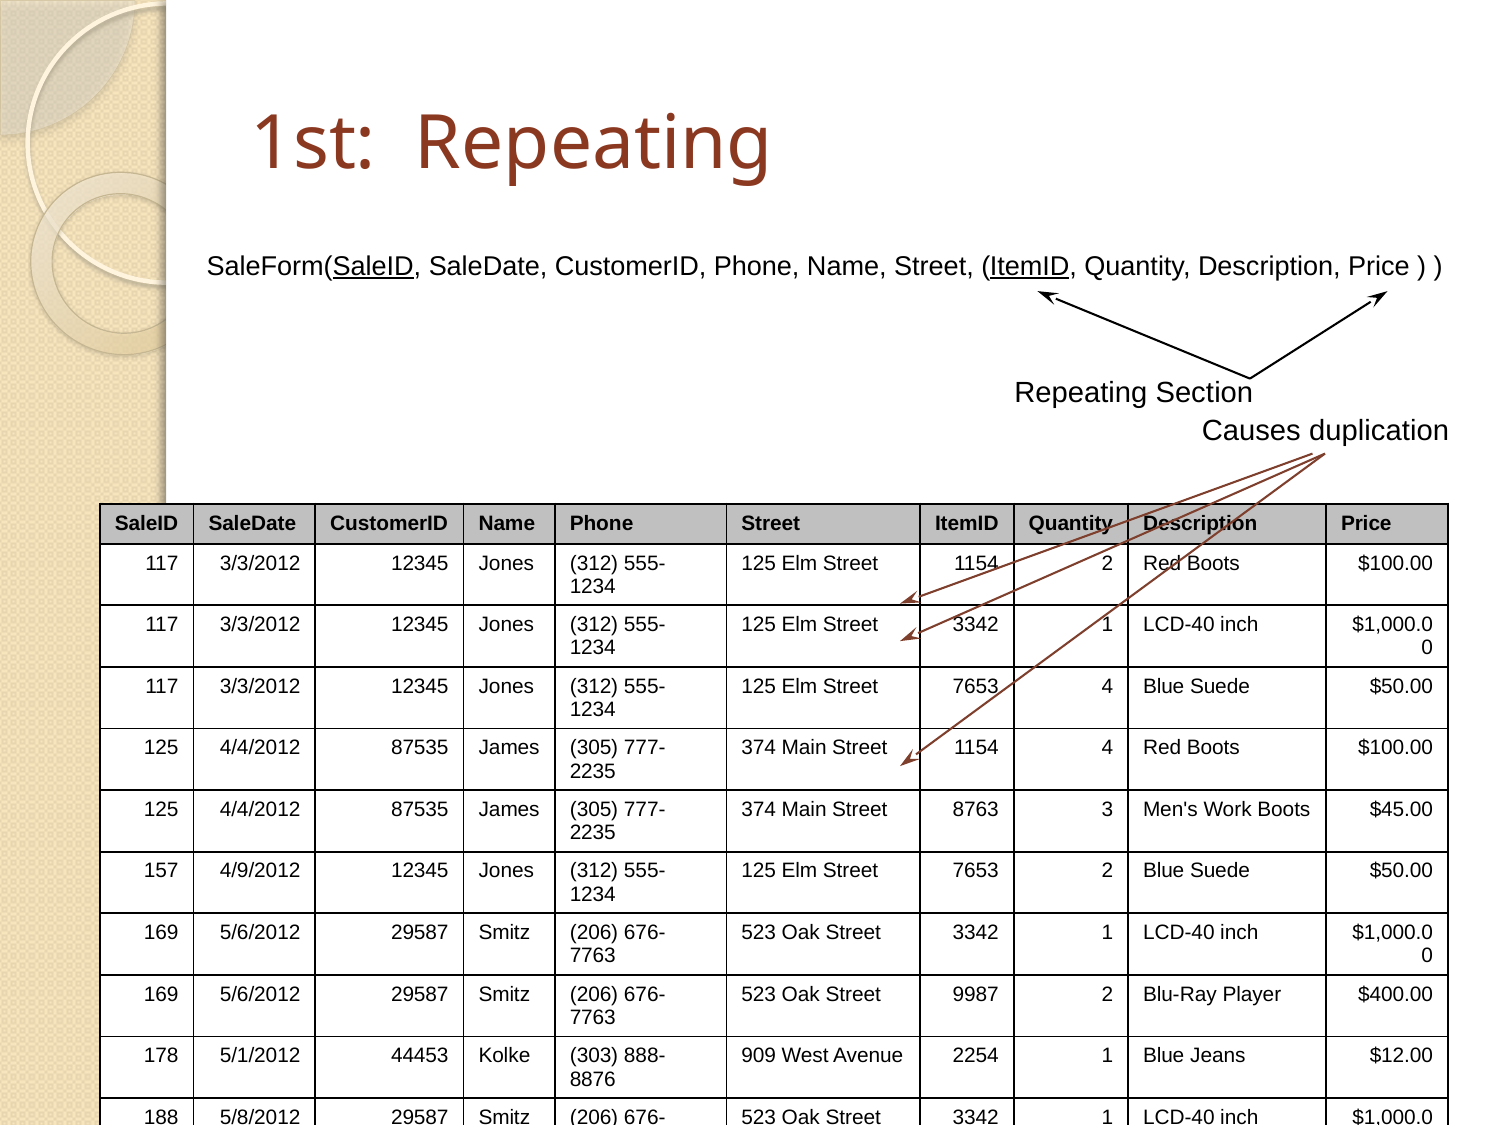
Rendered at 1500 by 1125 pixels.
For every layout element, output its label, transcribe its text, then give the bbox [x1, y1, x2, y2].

table_cell 9987 [921, 976, 1013, 1036]
table_cell 1 [1015, 1099, 1127, 1125]
table_cell Men's Work Boots [1129, 791, 1325, 851]
table_cell 125 Elm Street [727, 668, 919, 728]
table_cell 87535 [316, 791, 463, 851]
table_cell 125 [101, 791, 193, 851]
table_cell (312) 555-1234 [556, 668, 726, 728]
table_cell $1,000.00 [1327, 1099, 1447, 1125]
table_cell Jones [464, 853, 554, 912]
table_cell 2254 [921, 1037, 1013, 1097]
table_cell 4/9/2012 [194, 853, 314, 912]
table_cell 2 [1015, 545, 1127, 604]
table_cell 3342 [921, 914, 1013, 974]
table_cell 29587 [316, 976, 463, 1036]
table_header Quantity [1015, 505, 1127, 543]
table_cell Blu-Ray Player [1129, 976, 1325, 1036]
table_cell 7653 [921, 853, 1013, 912]
table_cell 3342 [921, 606, 1013, 666]
table_cell 12345 [316, 606, 463, 666]
table_cell 125 Elm Street [727, 853, 919, 912]
table_cell 4/4/2012 [194, 729, 314, 789]
table_header Name [464, 505, 554, 543]
table_cell (312) 555-1234 [556, 606, 726, 666]
table_cell 12345 [316, 545, 463, 604]
table_header Street [727, 505, 919, 543]
text_box [1037, 291, 1059, 305]
table_cell Smitz [464, 976, 554, 1036]
table_cell Smitz [464, 1099, 554, 1125]
text_box [900, 748, 921, 767]
table_cell 117 [101, 606, 193, 666]
table_cell 909 West Avenue [727, 1037, 919, 1097]
table_cell 7653 [921, 668, 1013, 728]
table_cell 125 Elm Street [727, 545, 919, 604]
table_cell 5/8/2012 [194, 1099, 314, 1125]
table_cell (312) 555-1234 [556, 545, 726, 604]
table_cell 44453 [316, 1037, 463, 1097]
table_cell 523 Oak Street [727, 914, 919, 974]
table_cell $1,000.00 [1327, 606, 1447, 666]
text_box [1366, 291, 1388, 308]
table_cell $50.00 [1327, 668, 1447, 728]
table_cell 169 [101, 914, 193, 974]
table_cell Kolke [464, 1037, 554, 1097]
table_cell (206) 676-7763 [556, 914, 726, 974]
table_cell Red Boots [1129, 729, 1325, 789]
table_cell 374 Main Street [727, 791, 919, 851]
table_cell $1,000.00 [1327, 914, 1447, 974]
table_cell 1154 [921, 563, 1013, 604]
table_header Description [1129, 505, 1253, 543]
table_header Price [1327, 505, 1447, 543]
table_cell (305) 777-2235 [556, 791, 726, 851]
table_cell (305) 777-2235 [556, 729, 726, 789]
table_cell $100.00 [1327, 545, 1447, 604]
table_cell LCD-40 inch [1129, 914, 1325, 974]
table_cell 29587 [316, 914, 463, 974]
table_cell 4 [1015, 729, 1127, 789]
text_box SaleForm(SaleID, SaleDate, CustomerID, Phone, Name, Street, (ItemID, Quantity, Description, Price ) ) [191, 241, 1458, 289]
table_cell 87535 [316, 729, 463, 789]
text_box [900, 627, 922, 642]
table_header Description [1205, 505, 1325, 543]
table_cell $12.00 [1327, 1037, 1447, 1097]
table_cell James [464, 729, 554, 789]
table_cell 2 [1015, 853, 1127, 912]
table_cell 125 [101, 729, 193, 789]
table_cell 4 [1015, 668, 1127, 728]
table_cell 5/6/2012 [194, 914, 314, 974]
table_cell 178 [101, 1037, 193, 1097]
table_cell 117 [101, 668, 193, 728]
table_cell 188 [101, 1099, 193, 1125]
table_cell 125 Elm Street [727, 606, 919, 666]
table_cell 5/6/2012 [194, 976, 314, 1036]
table_cell $50.00 [1327, 853, 1447, 912]
table_cell 3/3/2012 [194, 606, 314, 666]
table_cell 1154 [921, 729, 1013, 789]
table_cell 12345 [316, 668, 463, 728]
text_box Causes duplication [1186, 403, 1465, 454]
table_cell 12345 [316, 853, 463, 912]
table_cell Jones [464, 606, 554, 666]
table_cell 3342 [921, 1099, 1013, 1125]
table_cell 5/1/2012 [194, 1037, 314, 1097]
table_cell (303) 888-8876 [556, 1037, 726, 1097]
table_cell James [464, 791, 554, 851]
table_cell 1 [1038, 606, 1127, 666]
table_cell 157 [101, 853, 193, 912]
table_header SaleDate [194, 505, 314, 543]
table_cell 1154 [921, 545, 1013, 595]
table_cell Red Boots [1129, 545, 1325, 604]
table_cell 523 Oak Street [727, 1099, 919, 1125]
table_cell 8763 [921, 791, 1013, 851]
table_header SaleID [101, 505, 193, 543]
table_cell Smitz [464, 914, 554, 974]
table_cell (206) 676-7763 [556, 976, 726, 1036]
table_header CustomerID [316, 505, 463, 543]
text_box [900, 590, 922, 604]
table_cell (206) 676-7763 [556, 1099, 726, 1125]
table_header ItemID [921, 505, 1013, 543]
table_cell 117 [101, 545, 193, 604]
table_cell 169 [101, 976, 193, 1036]
table_cell 1 [1015, 914, 1127, 974]
table_cell 1 [1015, 606, 1116, 666]
table_cell $100.00 [1327, 729, 1447, 789]
table_cell 4/4/2012 [194, 791, 314, 851]
table_cell Blue Suede [1129, 668, 1325, 728]
table_cell (312) 555-1234 [556, 853, 726, 912]
table_cell Jones [464, 668, 554, 728]
table_cell 1 [1015, 1037, 1127, 1097]
table_cell 523 Oak Street [727, 976, 919, 1036]
title 1st: Repeating [235, 45, 1466, 233]
text_box Repeating Section [999, 366, 1269, 417]
table_cell Blue Suede [1129, 853, 1325, 912]
table_cell 3/3/2012 [194, 668, 314, 728]
table_cell LCD-40 inch [1129, 606, 1325, 666]
table_cell Jones [464, 545, 554, 604]
table_cell 3 [1015, 791, 1127, 851]
table_cell 374 Main Street [727, 729, 919, 789]
table_cell Blue Jeans [1129, 1037, 1325, 1097]
table_header Phone [556, 505, 726, 543]
table_cell 29587 [316, 1099, 463, 1125]
table_cell 3/3/2012 [194, 545, 314, 604]
table_cell $45.00 [1327, 791, 1447, 851]
table_cell $400.00 [1327, 976, 1447, 1036]
table_cell 2 [1015, 976, 1127, 1036]
table_cell LCD-40 inch [1129, 1099, 1325, 1125]
